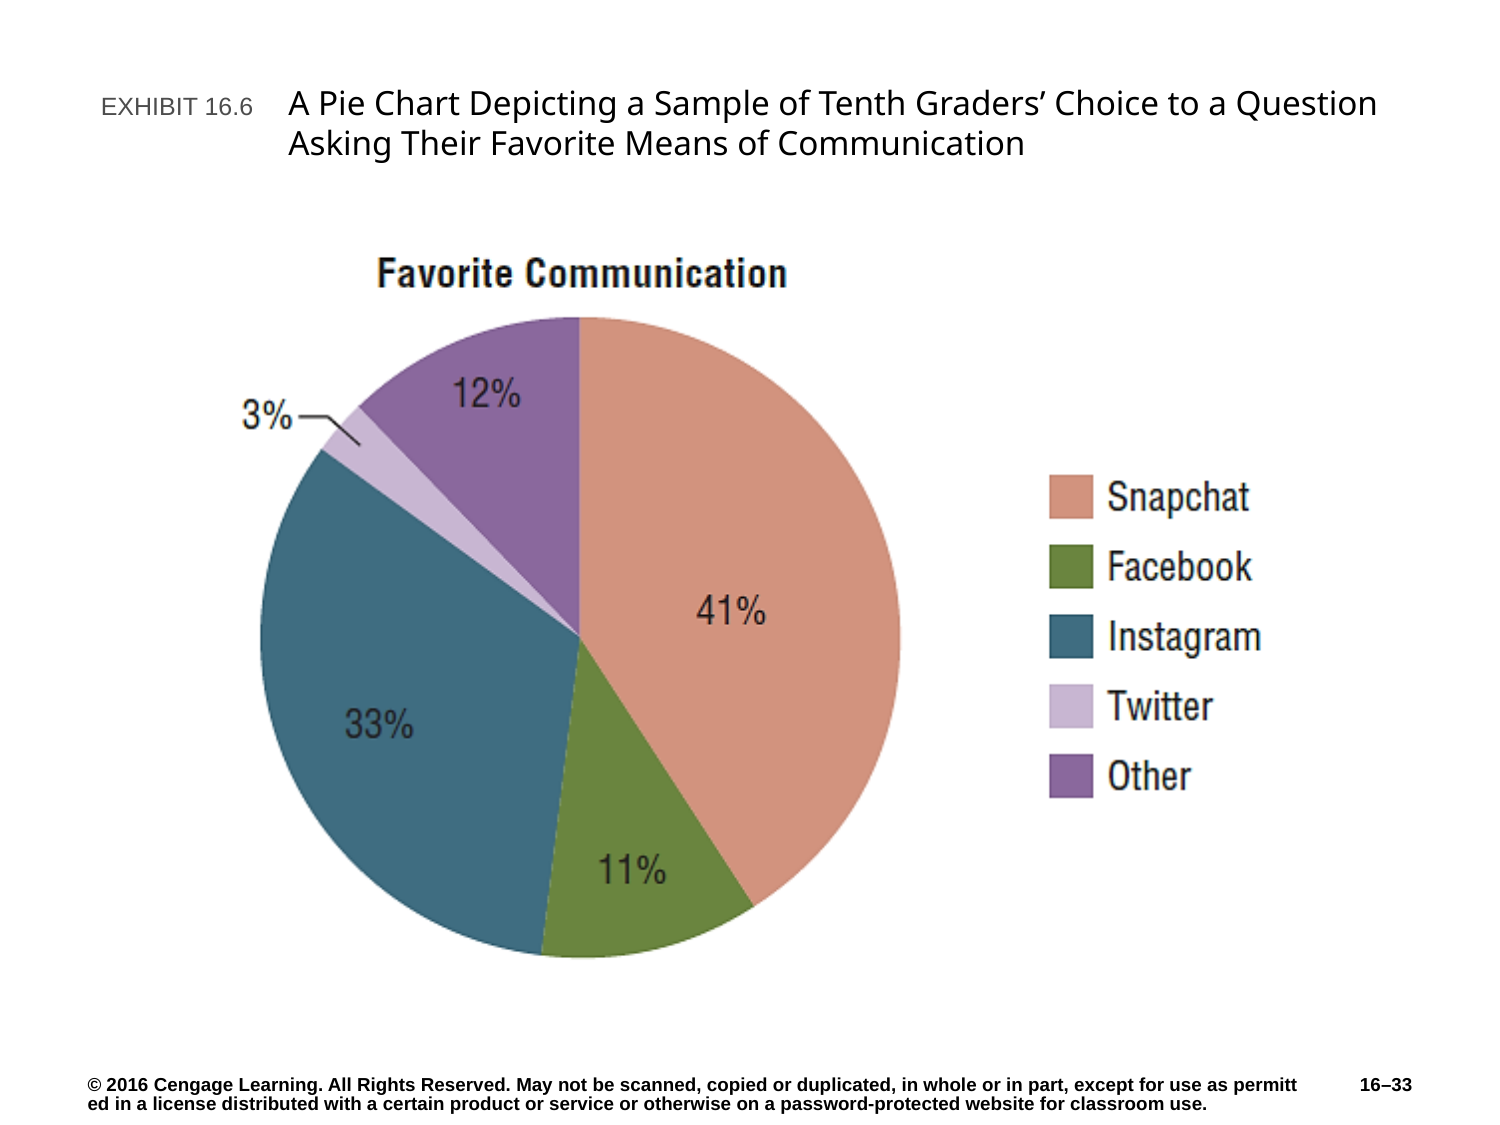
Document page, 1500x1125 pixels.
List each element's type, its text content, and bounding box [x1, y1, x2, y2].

title EXHIBIT 16.6 A Pie Chart Depicting a Sample of Tenth Graders’ Choice to a Question Asking Their Favorite Means of Communication [85, 75, 1411, 171]
slide_number 16–33 [1050, 1042, 1413, 1103]
footer © 2016 Cengage Learning. All Rights Reserved. May not be scanned, copied or duplicated, in whole or in part, except for use as permitted in a license distributed with a certain product or service or otherwise on a password-protected website for classroom use. [87, 1057, 1050, 1103]
picture [217, 240, 1283, 968]
